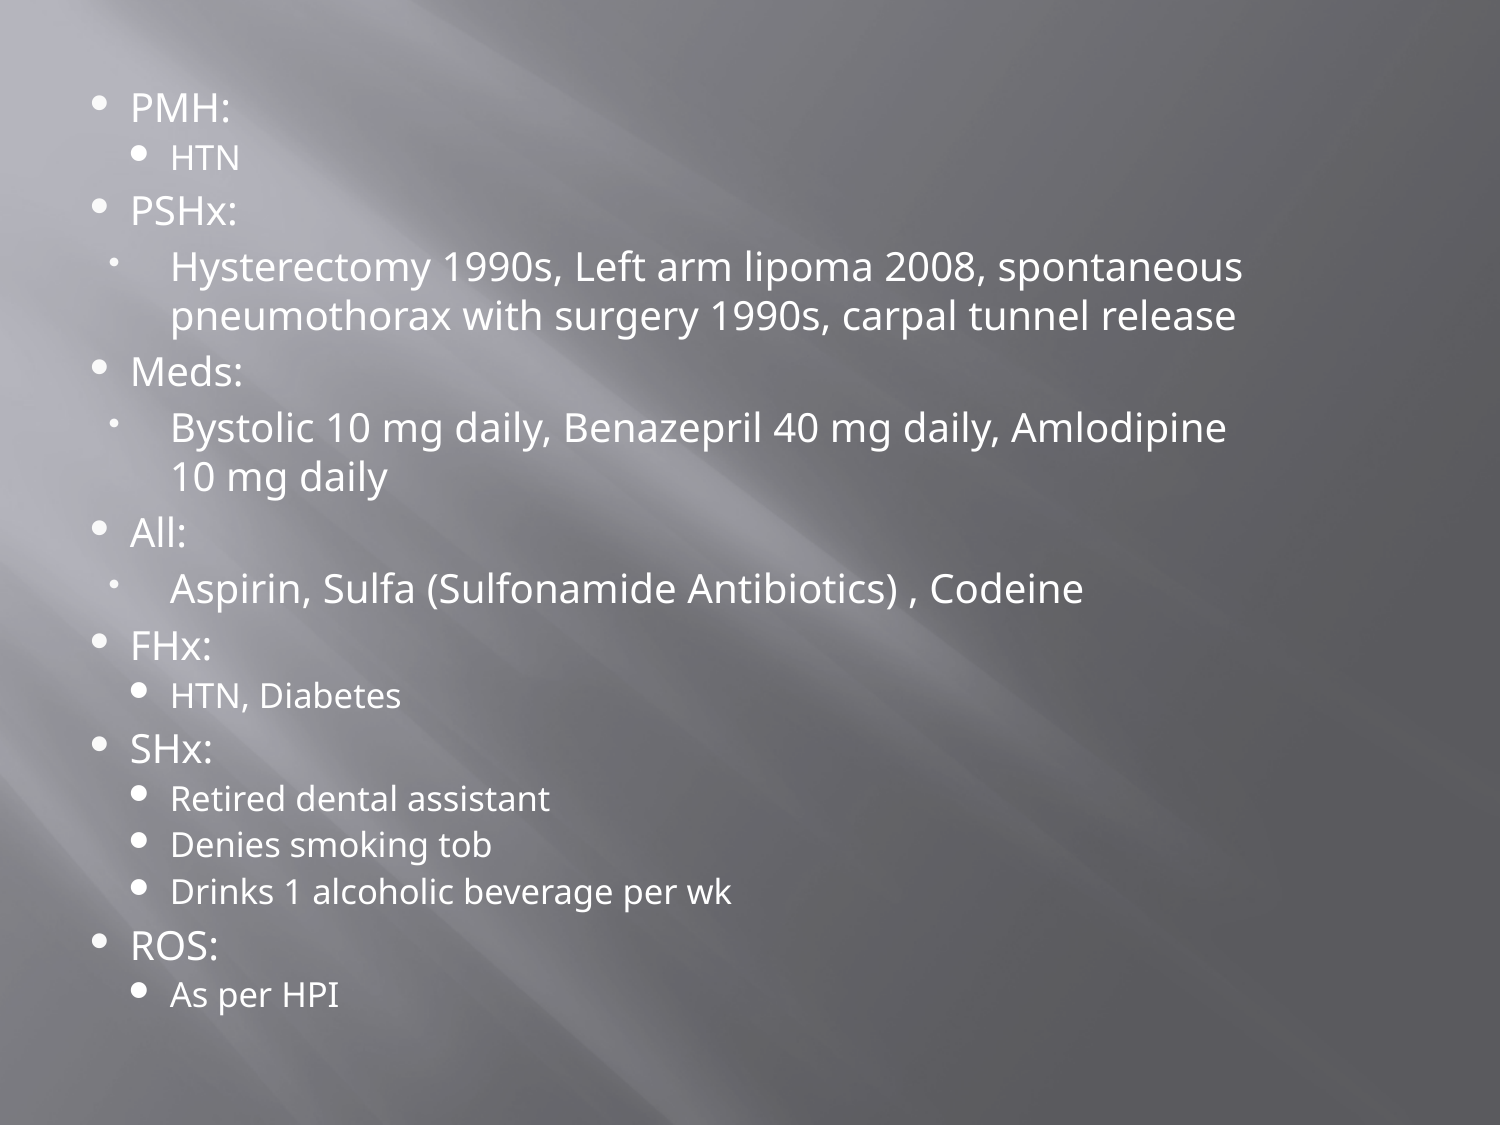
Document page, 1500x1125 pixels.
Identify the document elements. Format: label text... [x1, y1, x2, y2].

list PMH: HTN PSHx: Hysterectomy 1990s, Left arm lipoma 2008, spontaneous pneumothorax with surgery 1990s, carpal tunnel release Meds: Bystolic 10 mg daily, Benazepril 40 mg daily, Amlodipine 10 mg daily All: Aspirin, Sulfa (Sulfonamide Antibiotics) , Codeine FHx: HTN, Diabetes SHx: Retired dental assistant Denies smoking tob Drinks 1 alcoholic beverage per wk ROS: As per HPI [75, 75, 1263, 1060]
